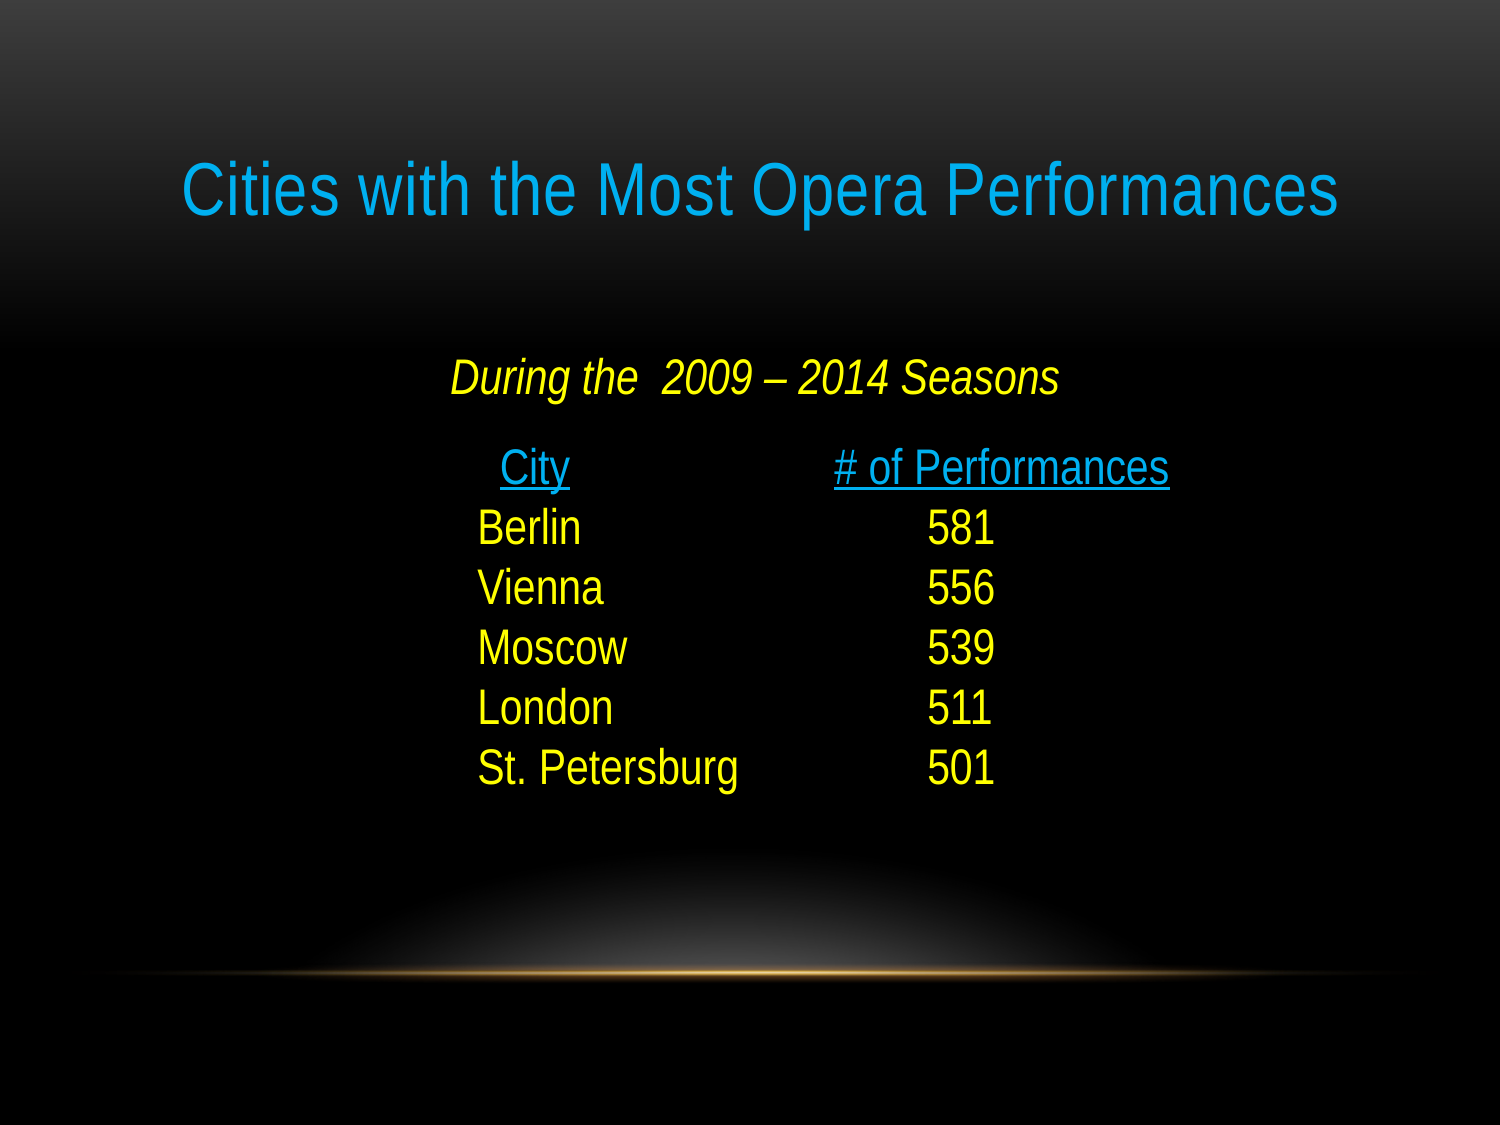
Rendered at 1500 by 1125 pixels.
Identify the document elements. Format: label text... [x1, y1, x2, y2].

picture [0, 0, 1500, 1125]
text_box During the 2009 – 2014 Seasons City # of Performances Berlin 581 Vienna 556 Moscow 539 London 511 St. Petersburg 501 [312, 336, 1198, 802]
title Cities with the Most Opera Performances [111, 50, 1412, 238]
